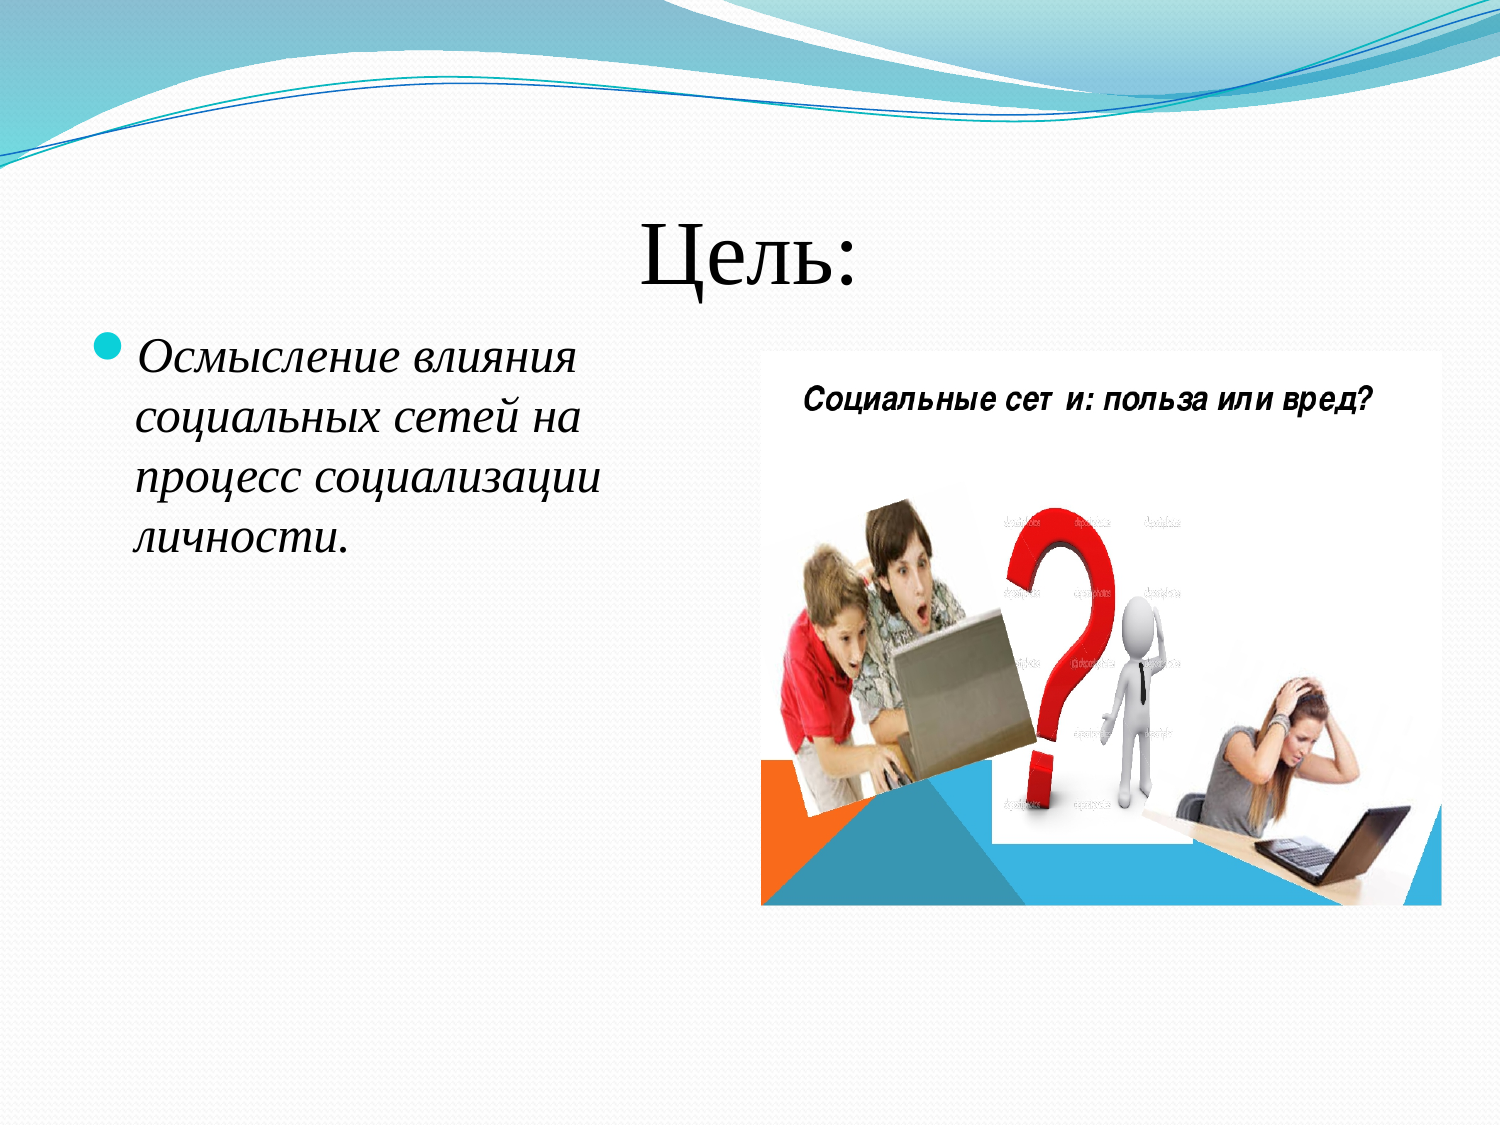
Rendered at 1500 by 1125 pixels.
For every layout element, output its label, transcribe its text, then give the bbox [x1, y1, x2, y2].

list Осмысление влияния социальных сетей на процесс социализации личности. [75, 314, 738, 1043]
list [761, 351, 1442, 906]
title Цель: [75, 115, 1425, 303]
